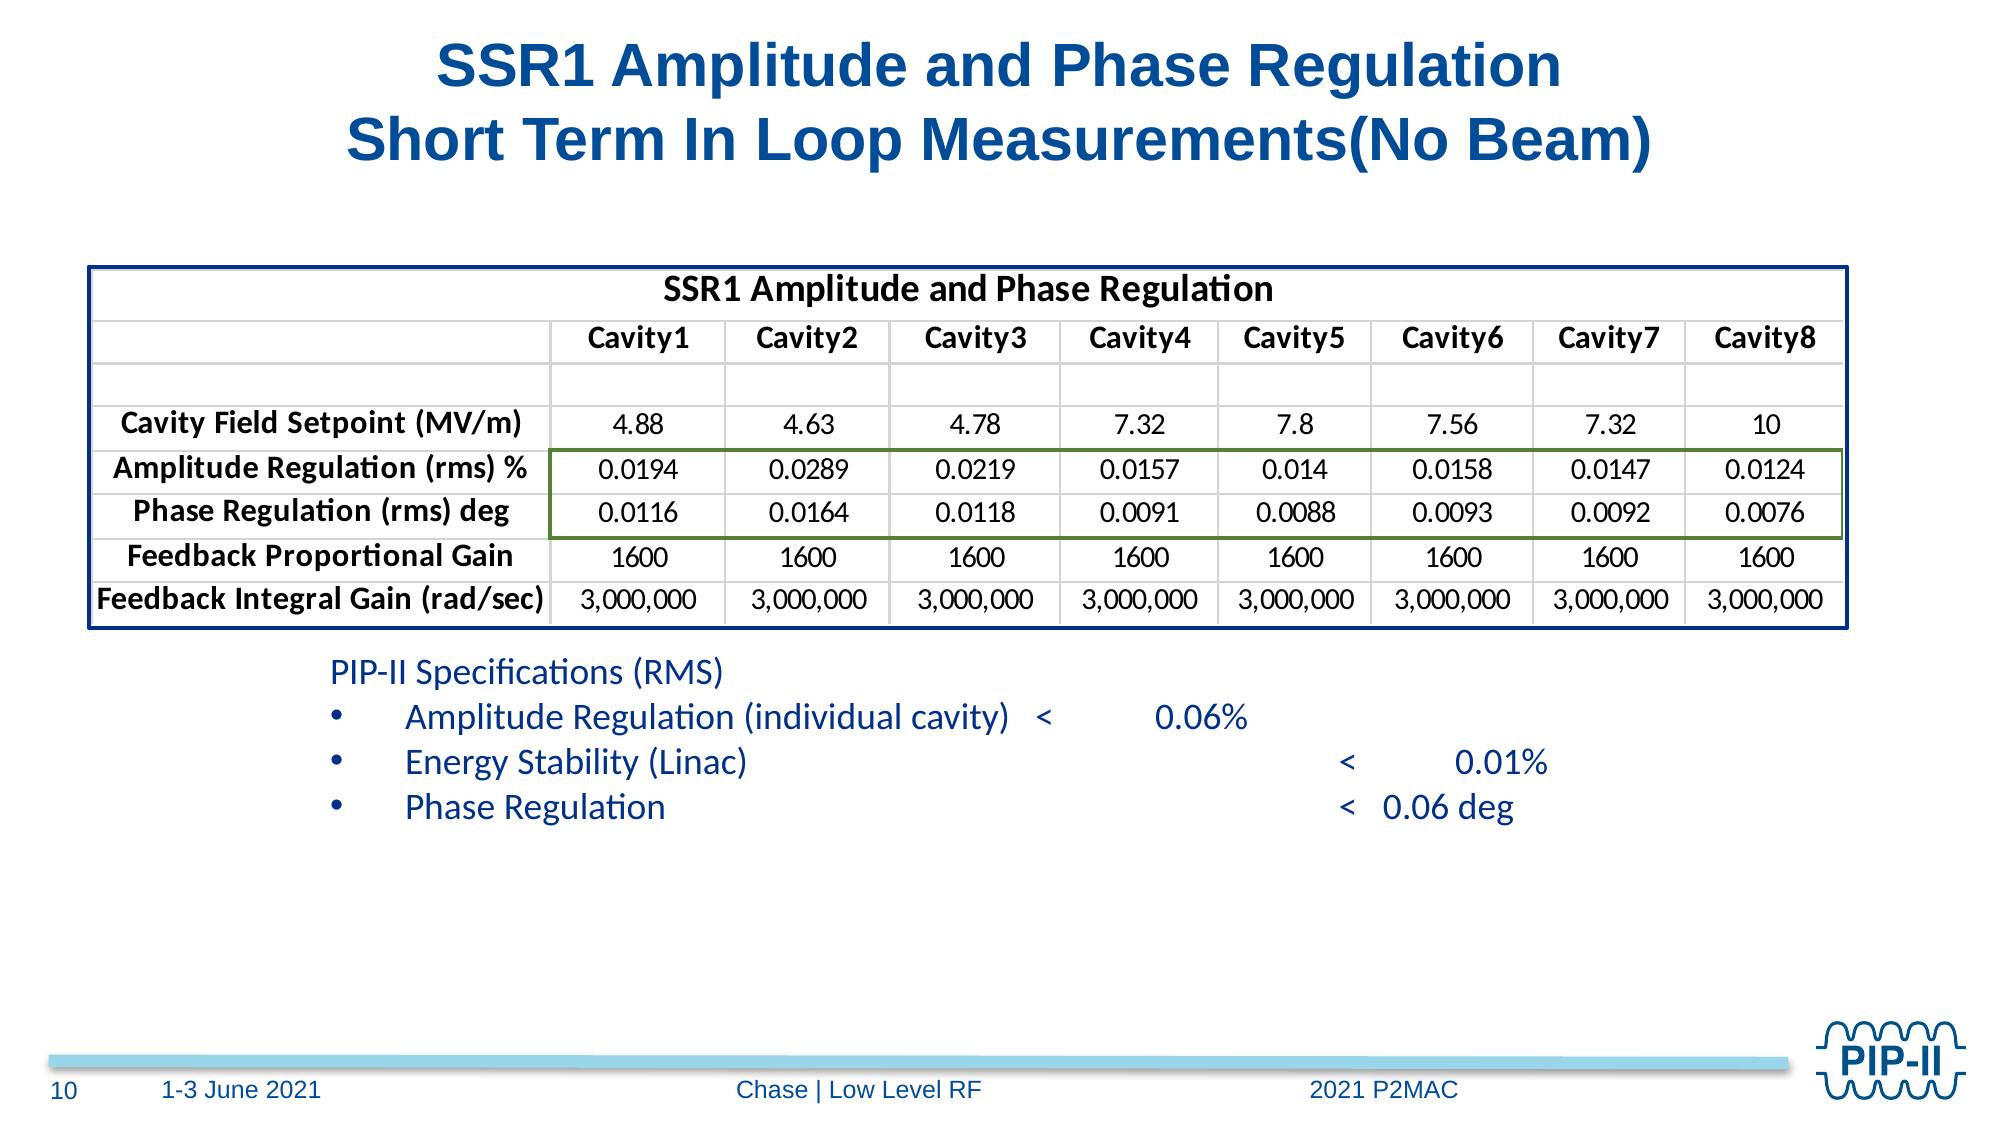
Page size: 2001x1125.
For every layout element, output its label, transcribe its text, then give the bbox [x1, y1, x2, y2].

title SSR1 Amplitude and Phase Regulation Short Term In Loop Measurements(No Beam) [50, 102, 1950, 173]
slide_number 10 [50, 1074, 141, 1114]
picture [90, 268, 1846, 626]
text_box PIP-II Specifications (RMS) Amplitude Regulation (individual cavity) < 0.06% Energy Stability (Linac) < 0.01% Phase Regulation < 0.06 deg [315, 639, 1563, 835]
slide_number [161, 1074, 339, 1113]
picture [1816, 1021, 1966, 1100]
footer Chase | Low Level RF 2021 P2MAC [736, 1073, 1608, 1113]
